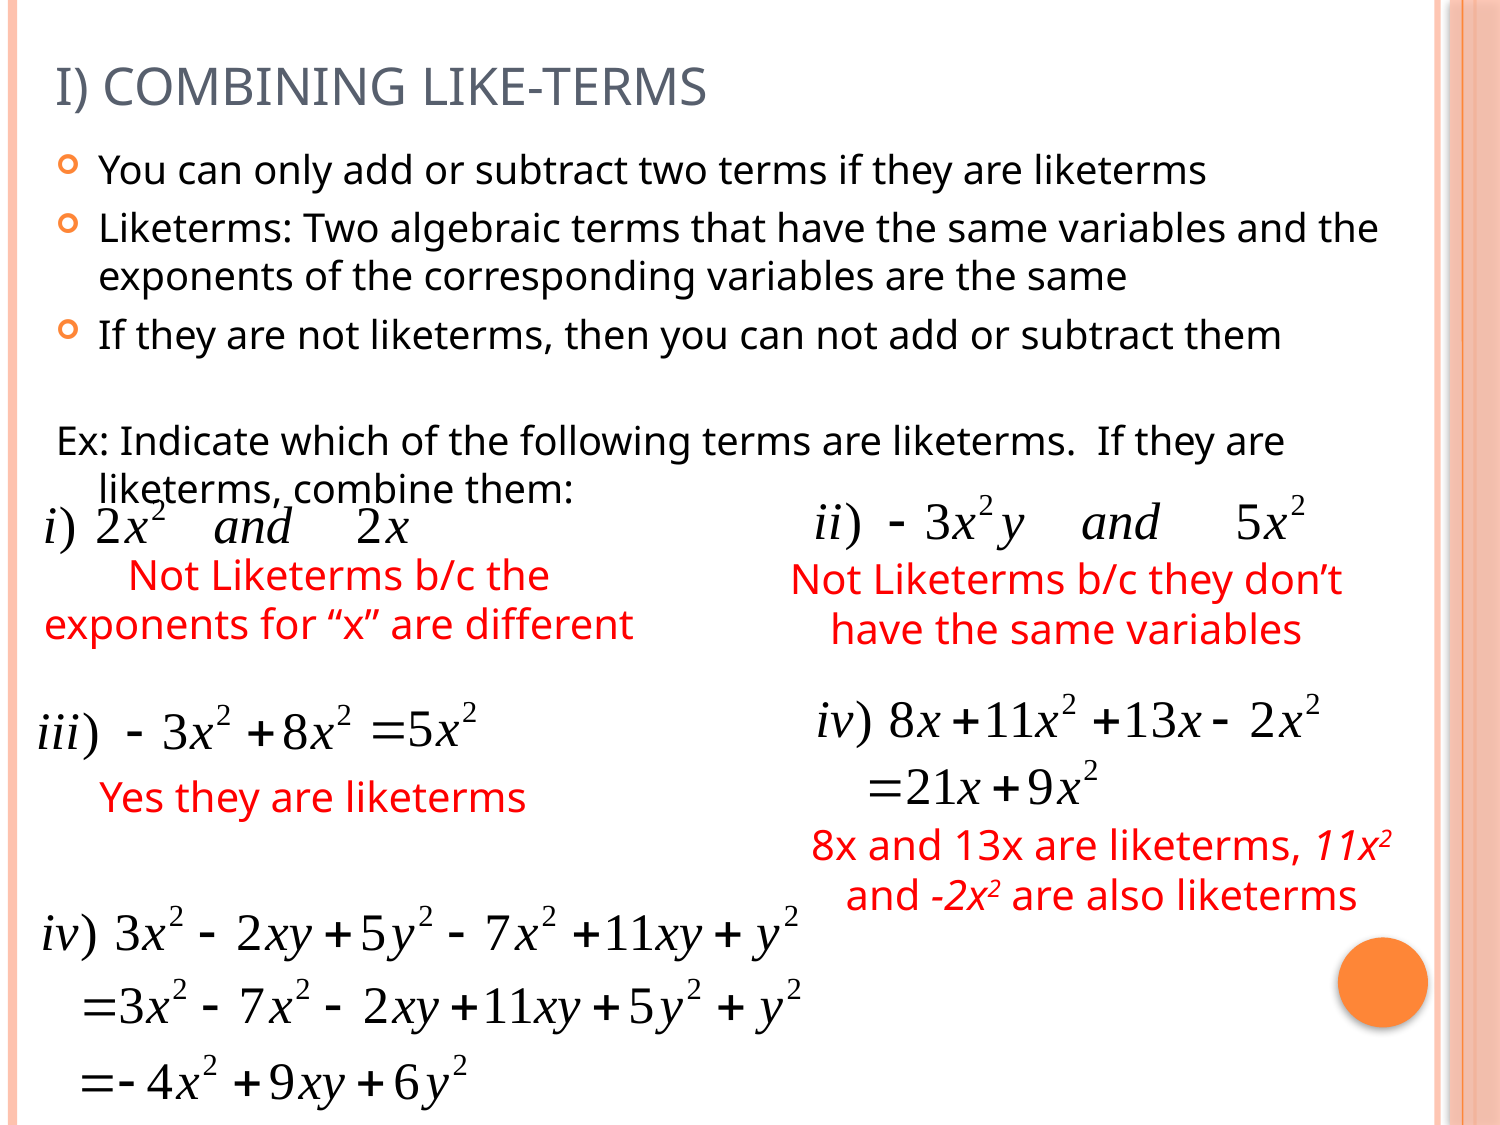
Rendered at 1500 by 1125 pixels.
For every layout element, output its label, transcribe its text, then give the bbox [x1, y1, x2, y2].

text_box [33, 892, 810, 973]
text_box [35, 486, 420, 567]
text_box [68, 1041, 479, 1122]
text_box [70, 965, 811, 1046]
text_box Not Liketerms b/c they don’t have the same variables [749, 545, 1383, 661]
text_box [855, 746, 1108, 818]
text_box Not Liketerms b/c the exponents for “x” are different [22, 540, 656, 656]
list You can only add or subtract two terms if they are liketerms Liketerms: Two algebraic terms that have the same variables and the exponents of the corresponding variables are the same If they are not liketerms, then you can not add or subtract them Ex: Indicate which of the following terms are liketerms. If they are liketerms, combine them: [41, 137, 1436, 528]
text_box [28, 691, 361, 773]
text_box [806, 481, 1318, 562]
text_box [808, 680, 1330, 761]
text_box 8x and 13x are liketerms, 11x2 and -2x2 are also liketerms [785, 811, 1419, 927]
text_box I) Combining Like-Terms [41, 19, 1267, 123]
text_box Yes they are liketerms [0, 763, 630, 829]
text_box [359, 688, 488, 761]
